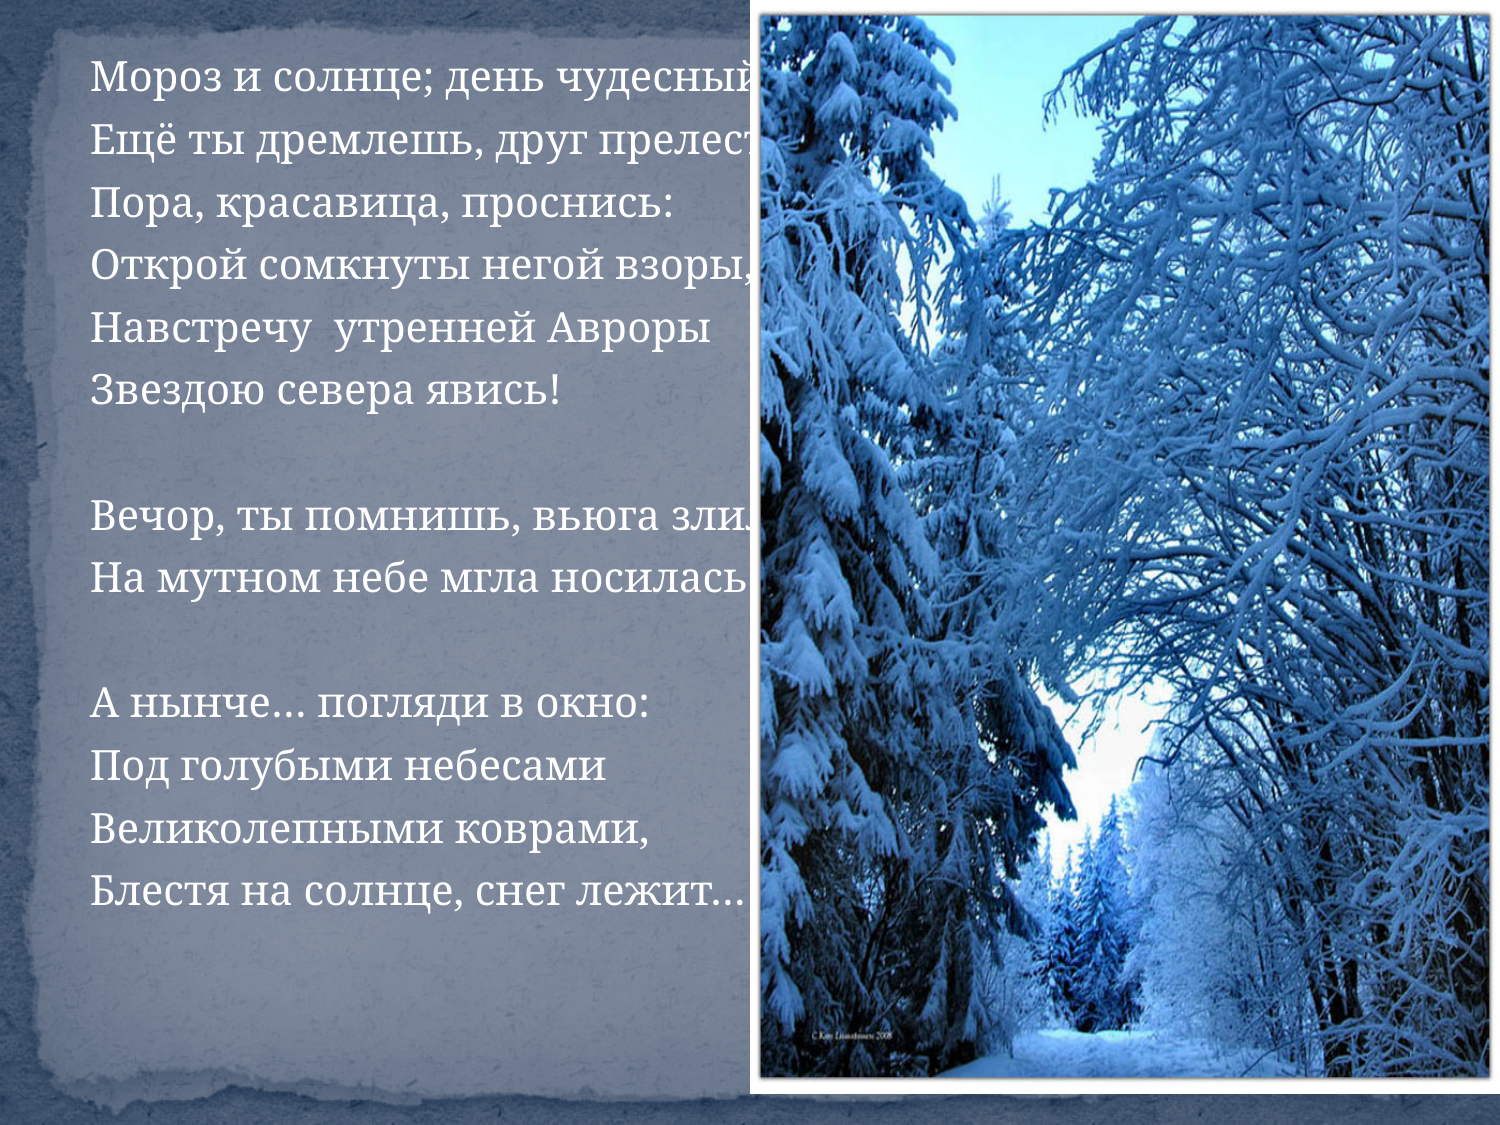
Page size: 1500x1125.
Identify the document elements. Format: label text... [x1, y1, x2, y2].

list Мороз и солнце; день чудесный! Ещё ты дремлешь, друг прелестный,- Пора, красавица, проснись: Открой сомкнуты негой взоры, Навстречу утренней Авроры Звездою севера явись! Вечор, ты помнишь, вьюга злилась, На мутном небе мгла носилась… А нынче… погляди в окно: Под голубыми небесами Великолепными коврами, Блестя на солнце, снег лежит… [75, 42, 1425, 1125]
picture [749, 0, 1500, 1095]
